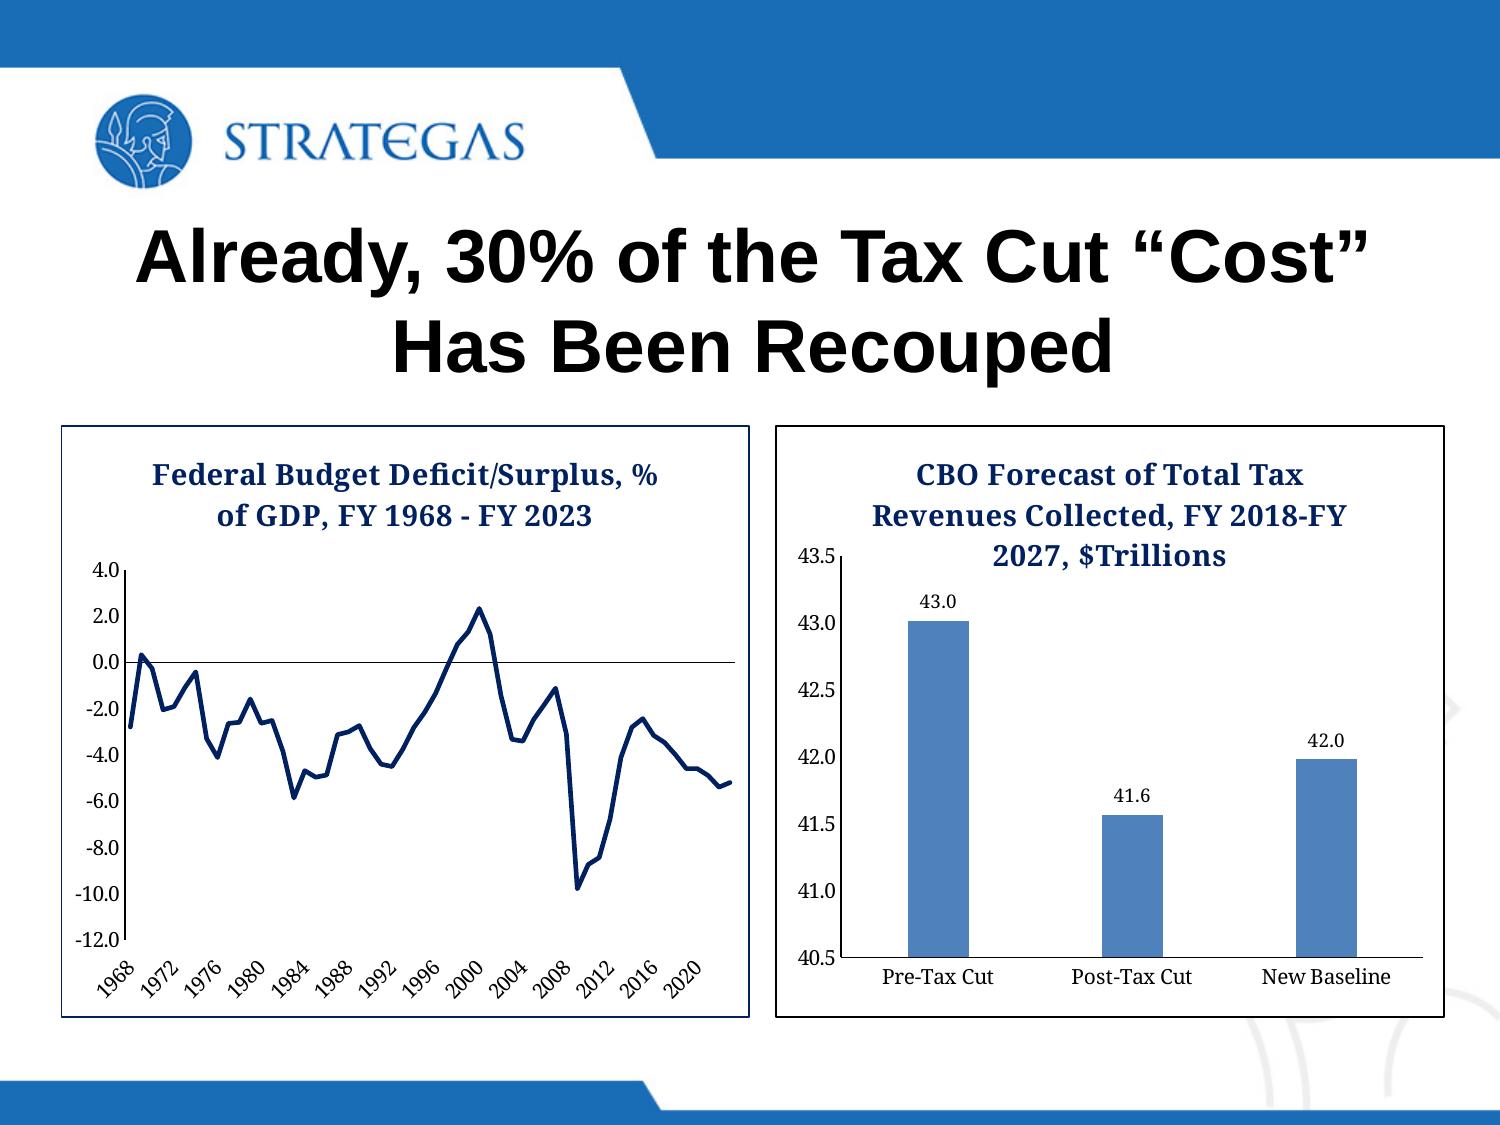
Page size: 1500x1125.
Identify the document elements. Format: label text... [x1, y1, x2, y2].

text_box Already, 30% of the Tax Cut “Cost” Has Been Recouped [62, 199, 1445, 395]
chart [60, 424, 751, 1018]
picture [0, 0, 1500, 1125]
chart [774, 424, 1445, 1018]
